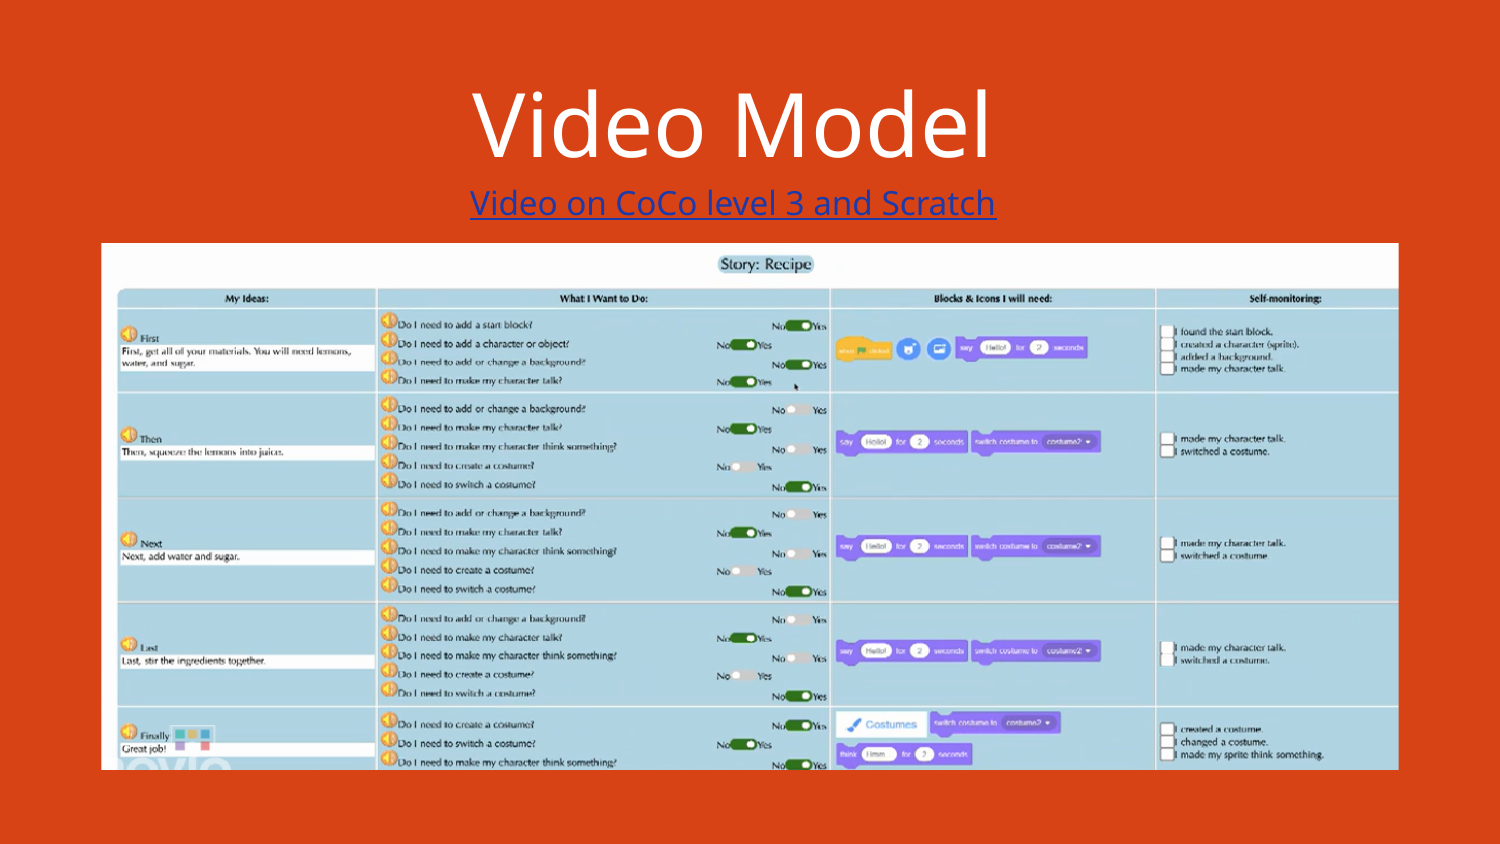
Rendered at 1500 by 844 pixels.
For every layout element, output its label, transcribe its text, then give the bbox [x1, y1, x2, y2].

picture [101, 242, 1399, 770]
title Video Model Video on CoCo level 3 and Scratch [250, 52, 1217, 241]
